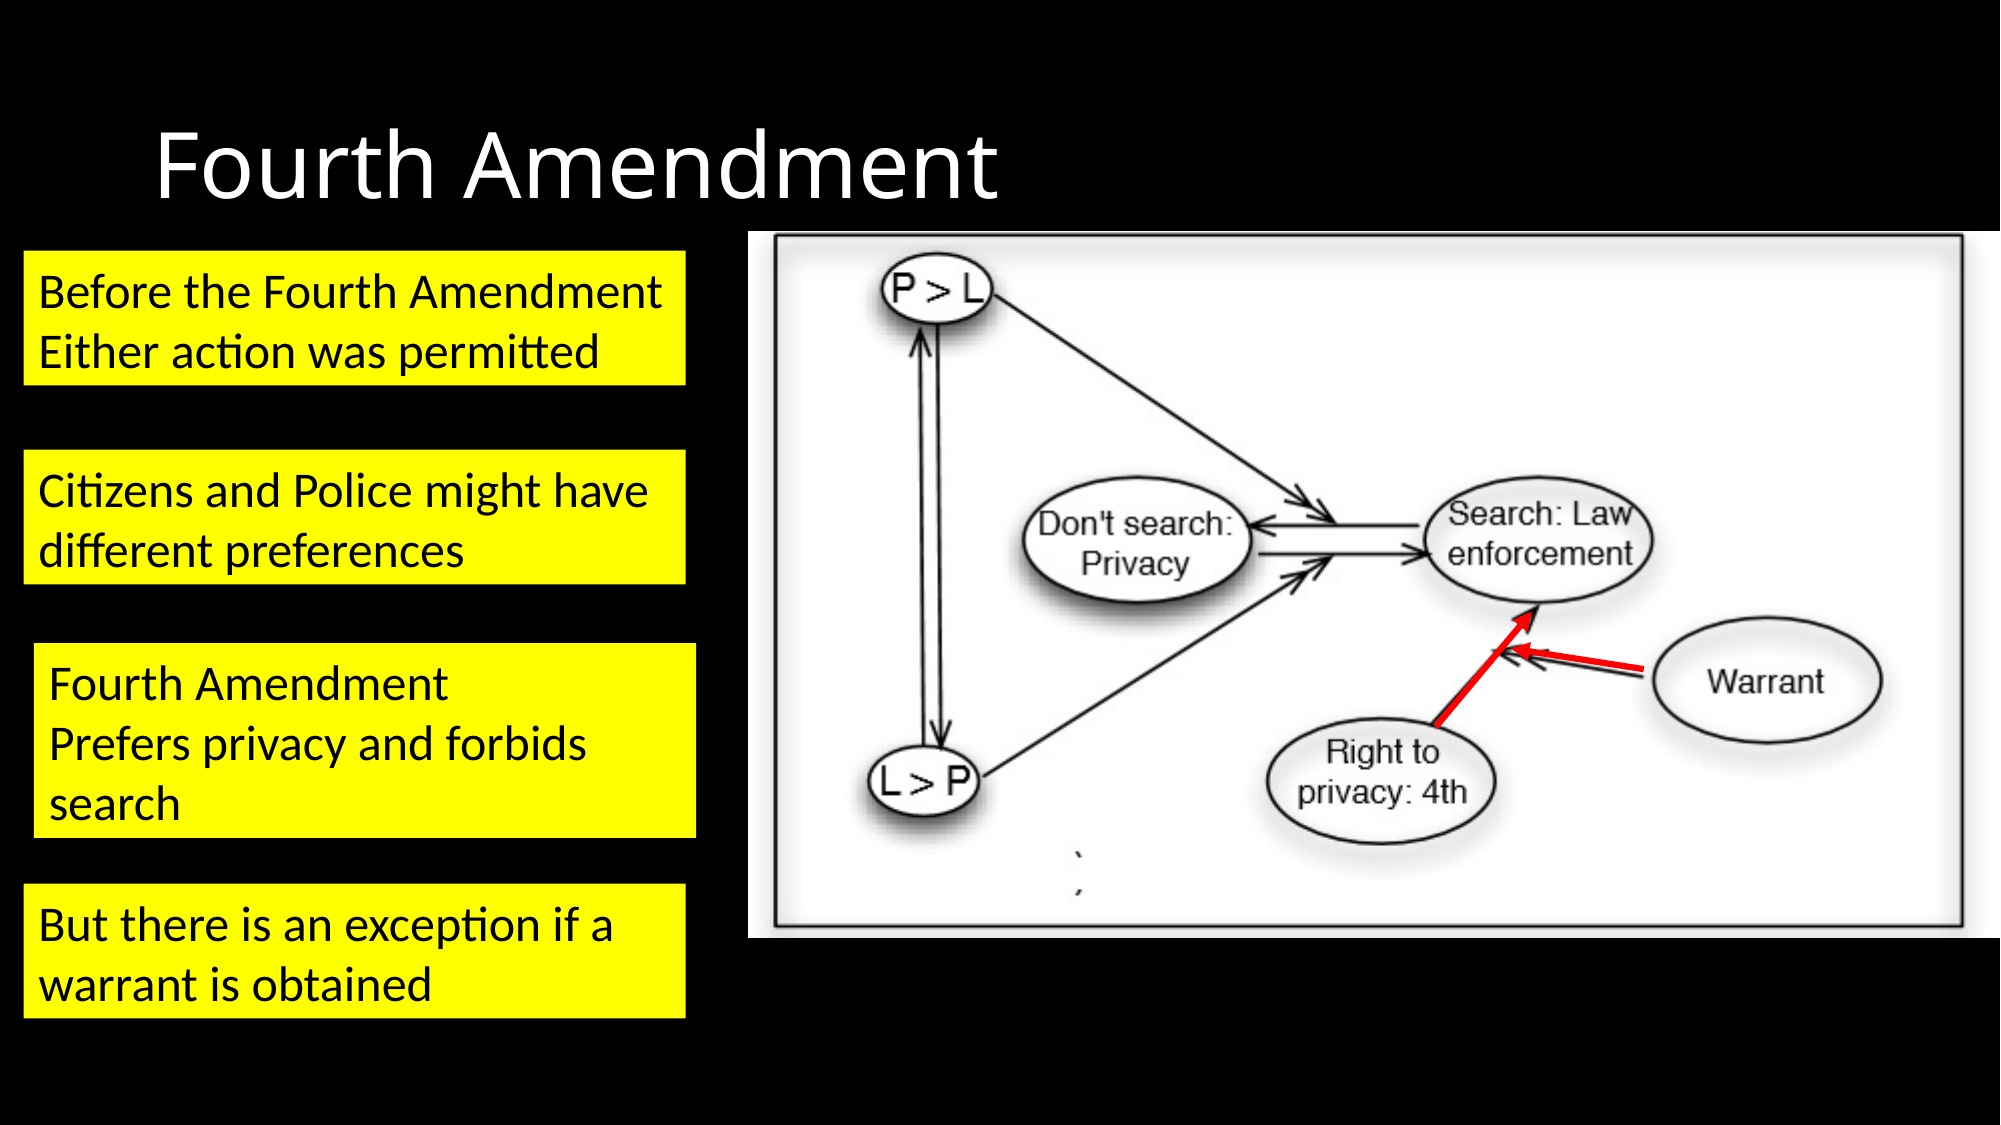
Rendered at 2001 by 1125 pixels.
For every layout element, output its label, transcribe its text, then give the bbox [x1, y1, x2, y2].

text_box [1510, 648, 1644, 670]
text_box Citizens and Police might have different preferences [23, 449, 686, 585]
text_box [1435, 611, 1532, 727]
text_box Fourth Amendment Prefers privacy and forbids search [33, 643, 697, 838]
title Fourth Amendment [137, 59, 1863, 278]
text_box Before the Fourth Amendment Either action was permitted [23, 250, 686, 386]
picture [748, 231, 2000, 938]
text_box But there is an exception if a warrant is obtained [23, 883, 686, 1019]
